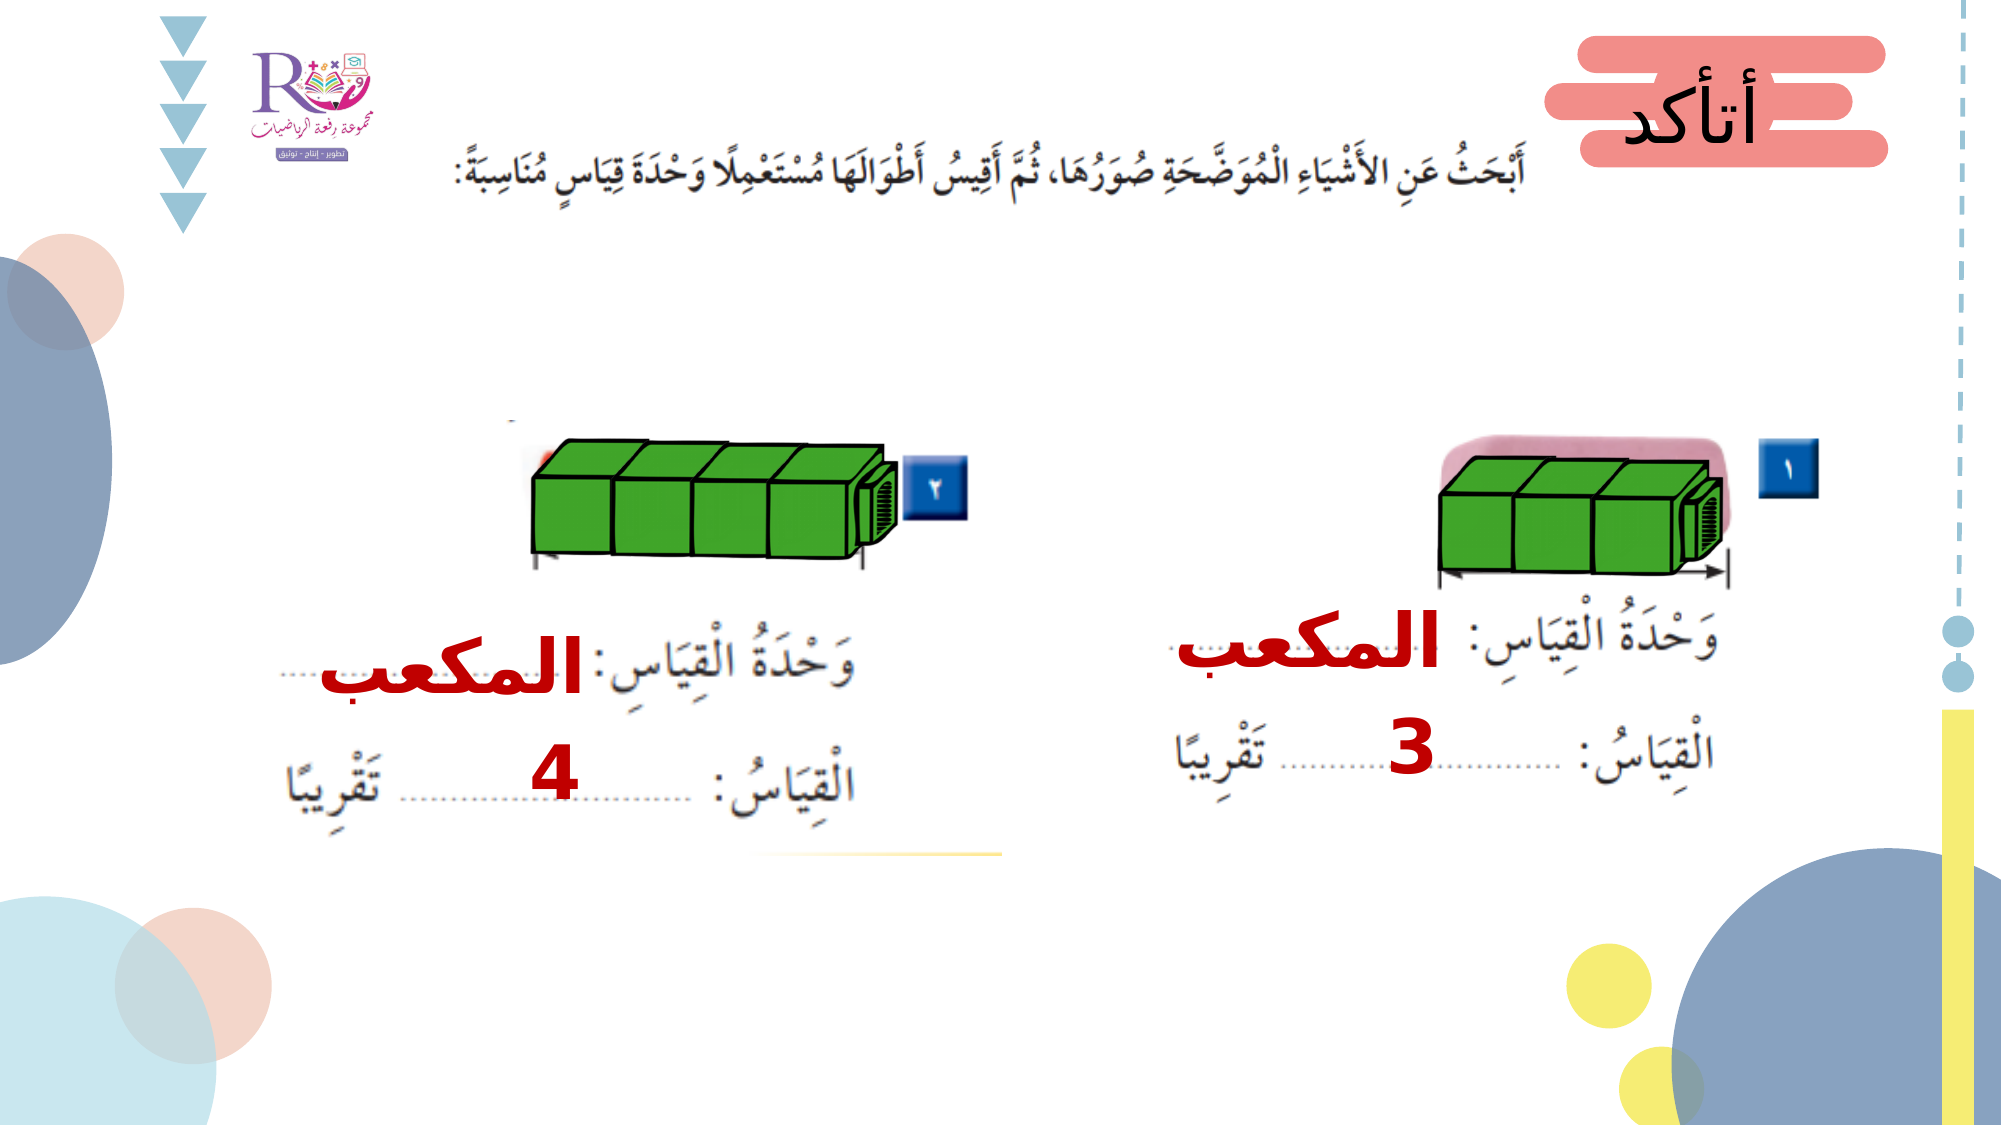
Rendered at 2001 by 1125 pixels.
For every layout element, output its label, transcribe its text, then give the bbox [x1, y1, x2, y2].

picture [231, 420, 1002, 856]
text_box أتأكد [1579, 61, 1777, 173]
picture [427, 114, 1544, 215]
picture [1146, 408, 1854, 806]
picture [216, 20, 408, 173]
